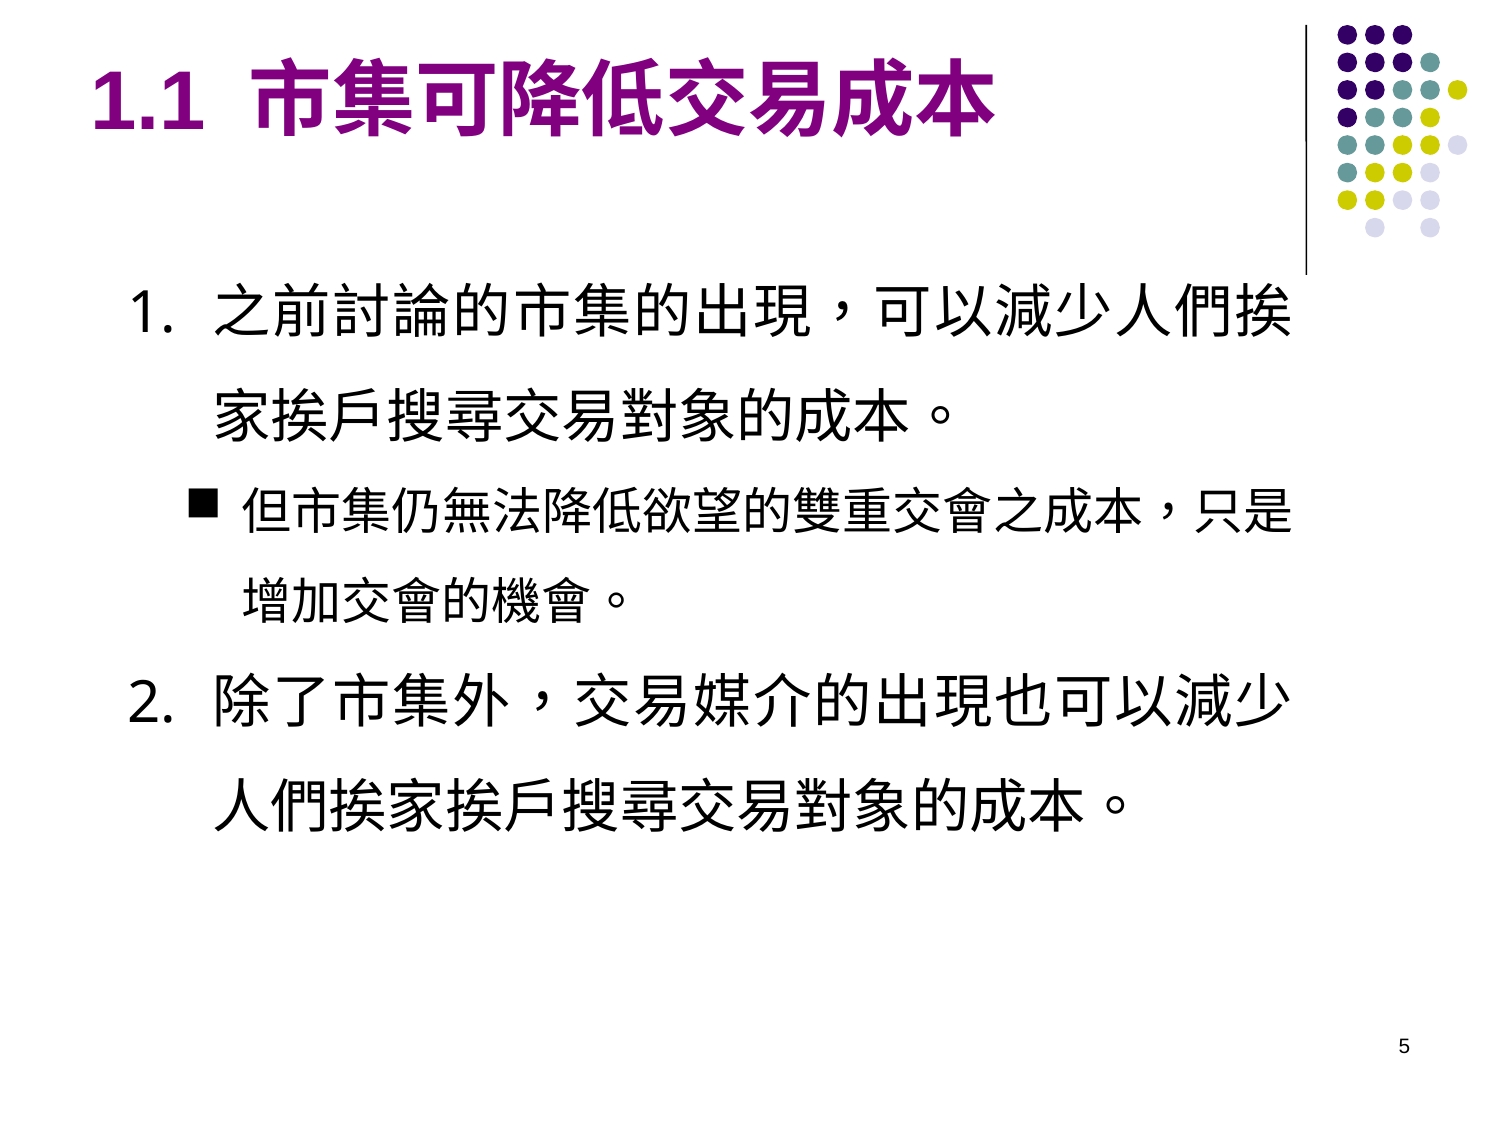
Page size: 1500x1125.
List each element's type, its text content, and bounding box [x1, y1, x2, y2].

list 之前討論的市集的出現，可以減少人們挨家挨戶搜尋交易對象的成本。 但市集仍無法降低欲望的雙重交會之成本，只是增加交會的機會。 除了市集外，交易媒介的出現也可以減少人們挨家挨戶搜尋交易對象的成本。 [112, 231, 1310, 1037]
title 1.1 市集可降低交易成本 [74, 19, 1321, 155]
slide_number 5 [1074, 1024, 1426, 1101]
